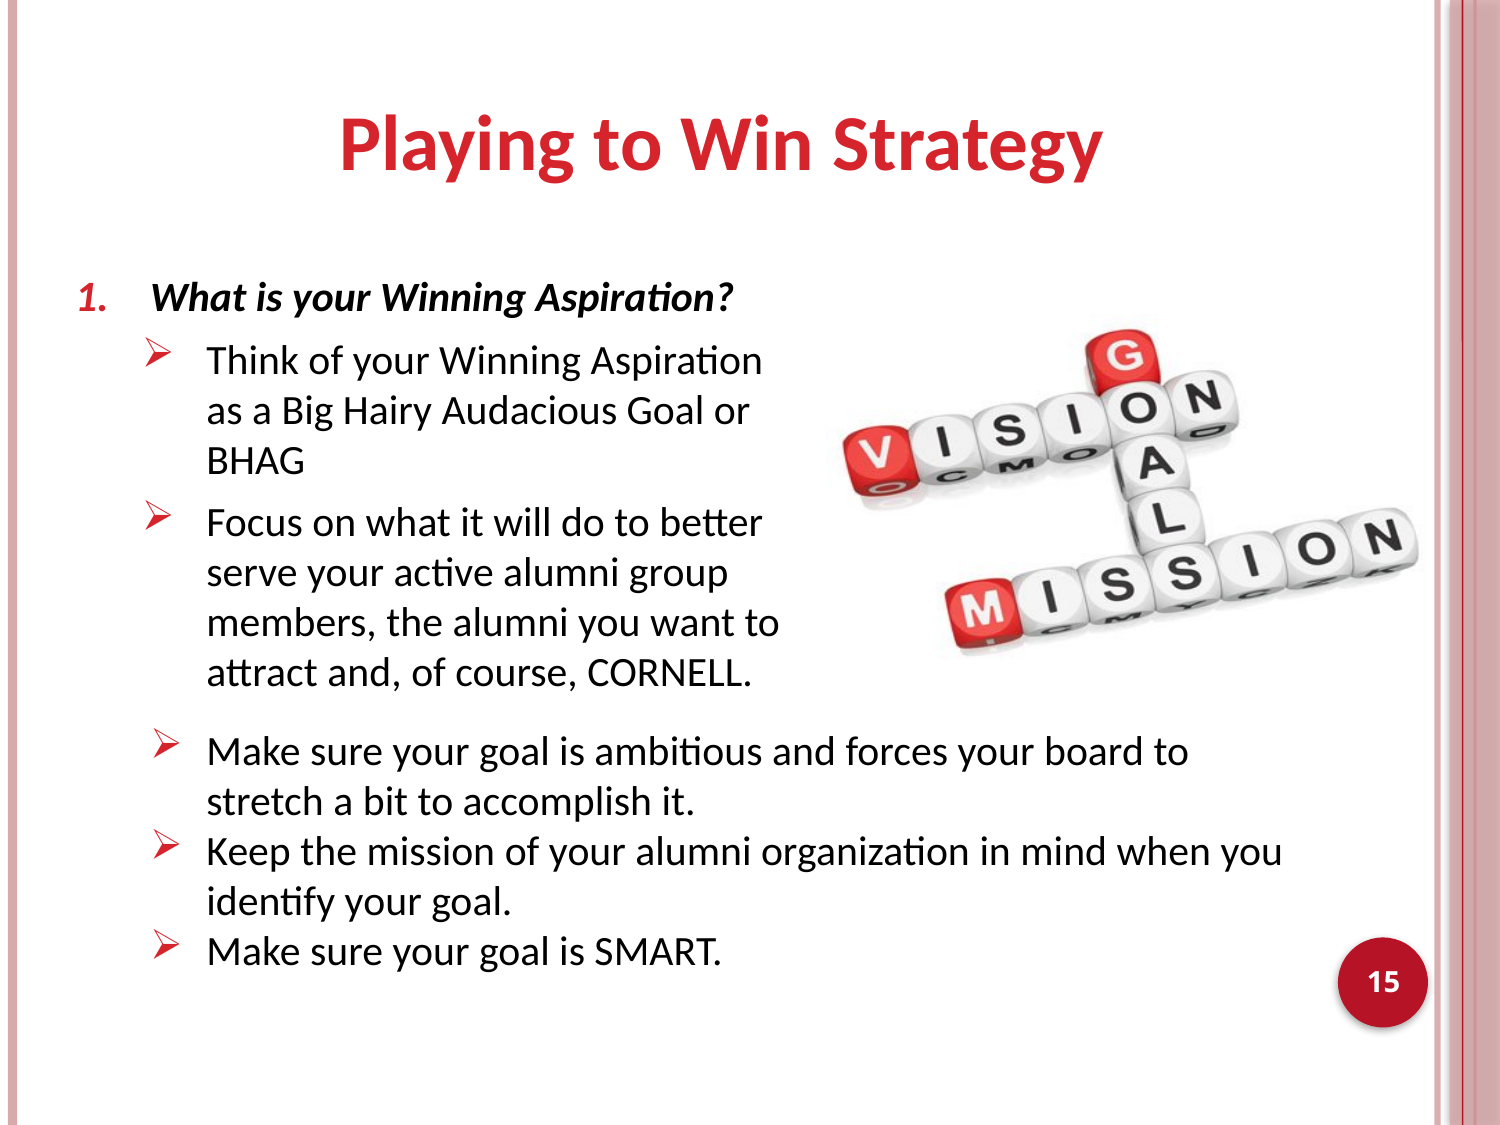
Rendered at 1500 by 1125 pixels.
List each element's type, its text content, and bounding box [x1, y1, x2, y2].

picture [825, 313, 1434, 674]
slide_number 15 [1333, 940, 1434, 1027]
title Playing to Win Strategy [109, 45, 1335, 233]
list What is your Winning Aspiration? Think of your Winning Aspiration as a Big Hairy Audacious Goal or BHAG Focus on what it will do to better serve your active alumni group members, the alumni you want to attract and, of course, CORNELL. [60, 262, 823, 716]
text_box Make sure your goal is ambitious and forces your board to stretch a bit to accomplish it. Keep the mission of your alumni organization in mind when you identify your goal. Make sure your goal is SMART. [60, 716, 1301, 1072]
